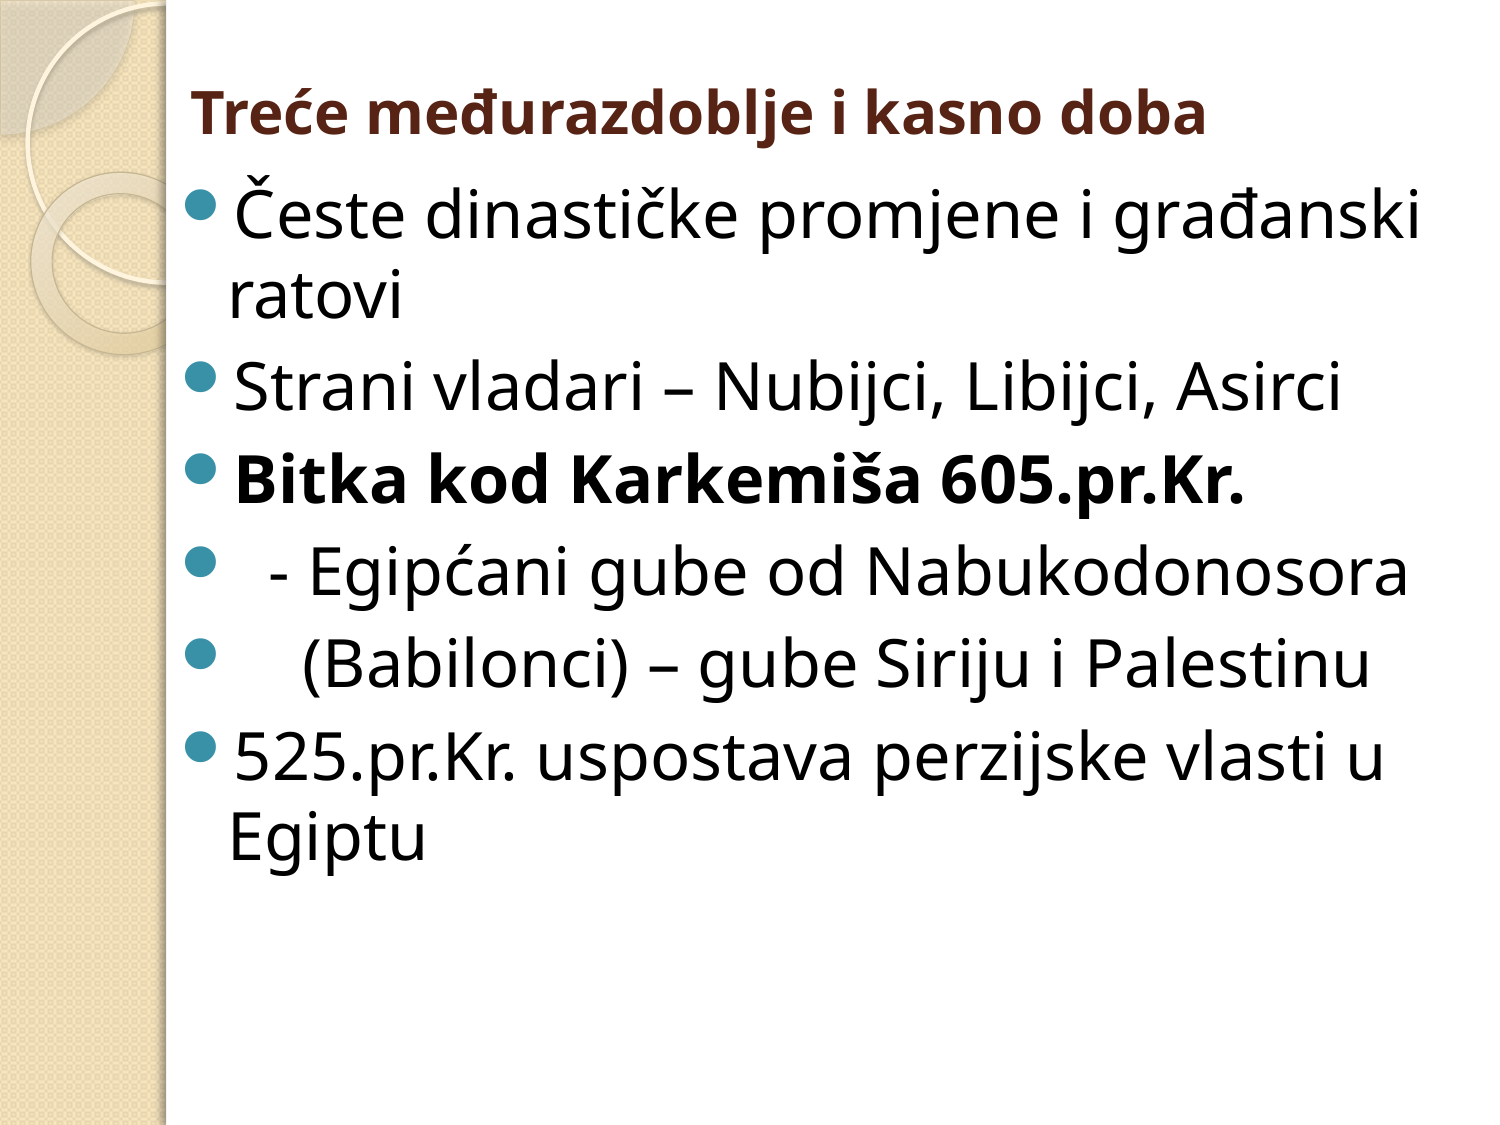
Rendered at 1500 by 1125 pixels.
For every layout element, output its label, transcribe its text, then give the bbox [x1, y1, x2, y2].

list Česte dinastičke promjene i građanski ratovi Strani vladari – Nubijci, Libijci, Asirci Bitka kod Karkemiša 605.pr.Kr. - Egipćani gube od Nabukodonosora (Babilonci) – gube Siriju i Palestinu 525.pr.Kr. uspostava perzijske vlasti u Egiptu [152, 164, 1466, 1090]
title Treće međurazdoblje i kasno doba [175, 45, 1466, 164]
